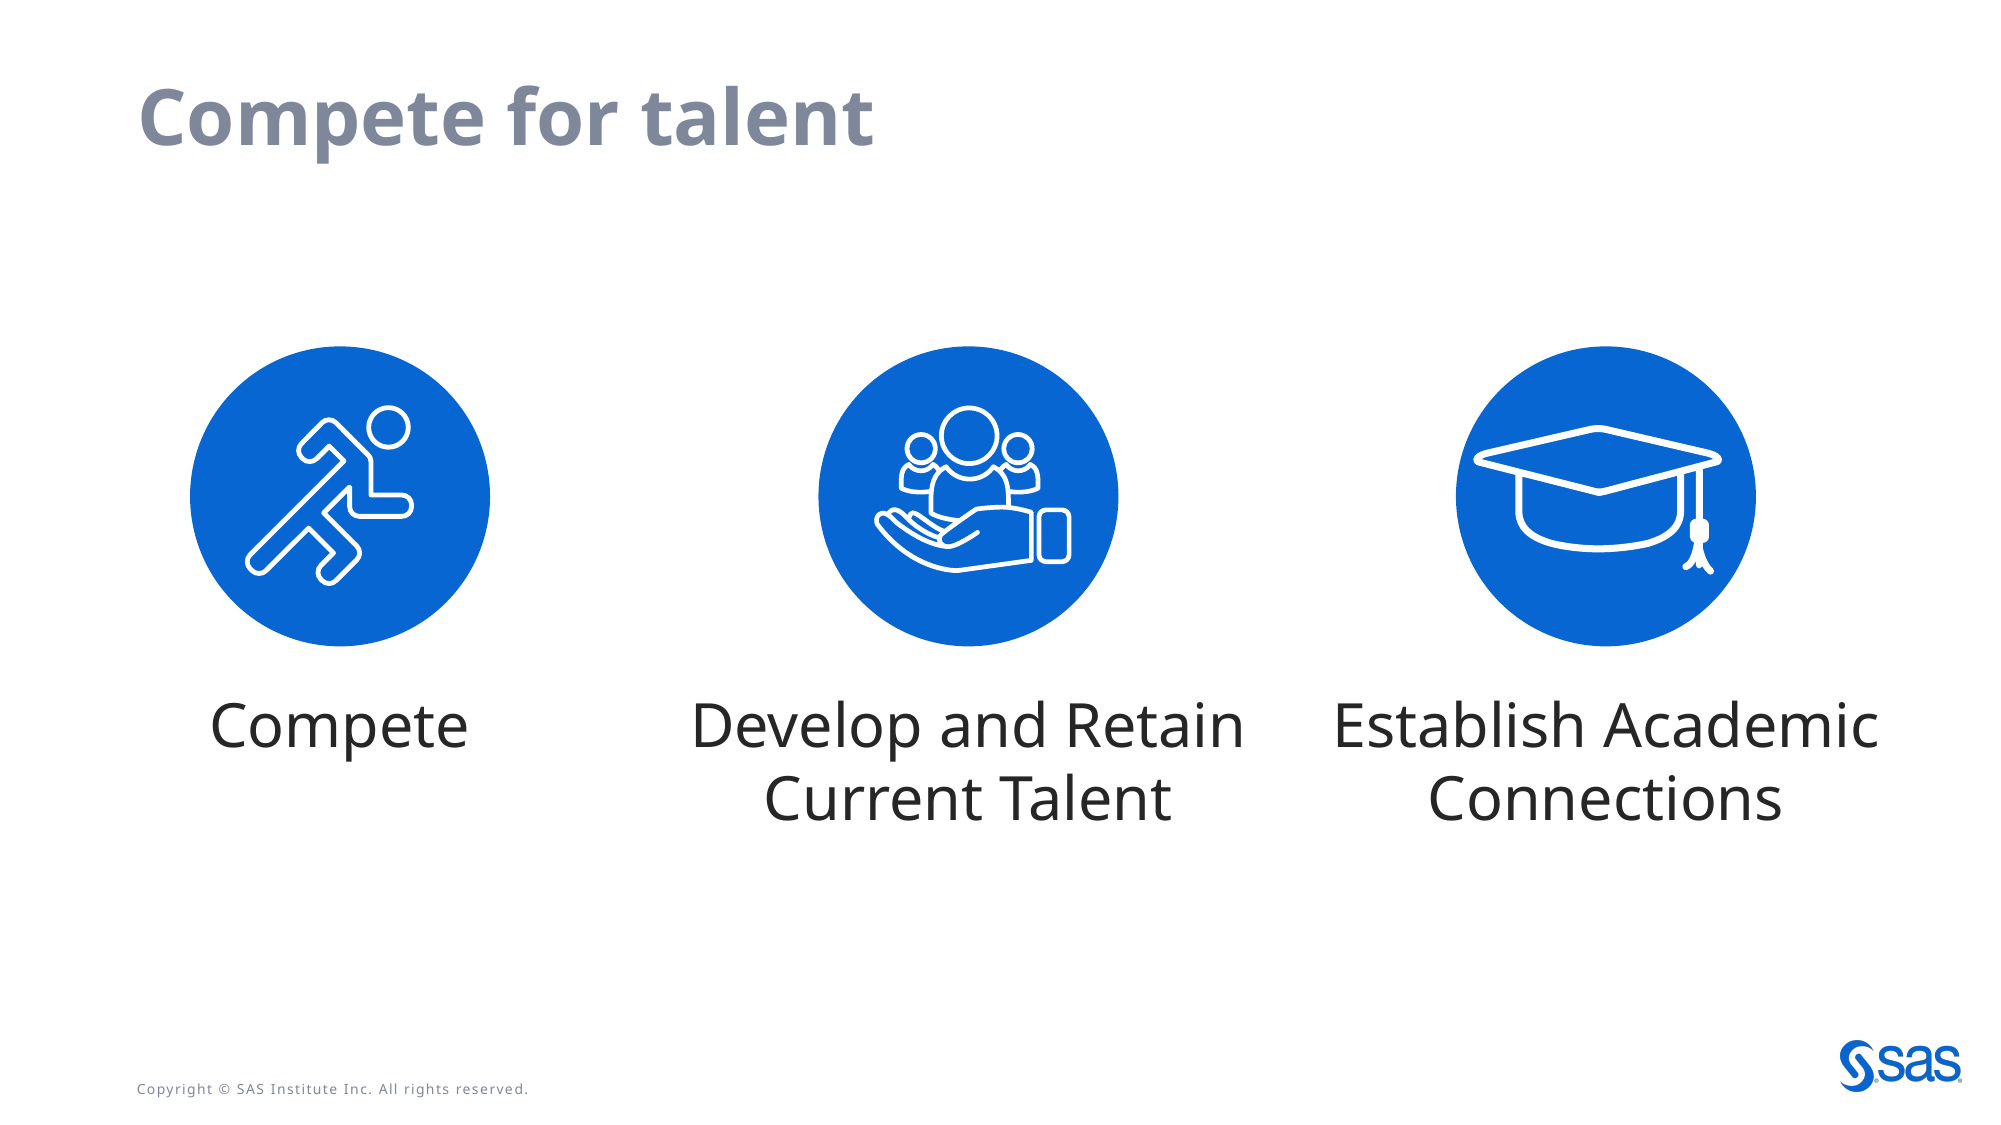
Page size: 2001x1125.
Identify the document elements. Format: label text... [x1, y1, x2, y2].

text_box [1315, 346, 1897, 842]
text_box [610, 346, 1315, 842]
title Compete for talent [137, 77, 1863, 163]
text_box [58, 346, 622, 768]
picture [1840, 1040, 1962, 1092]
